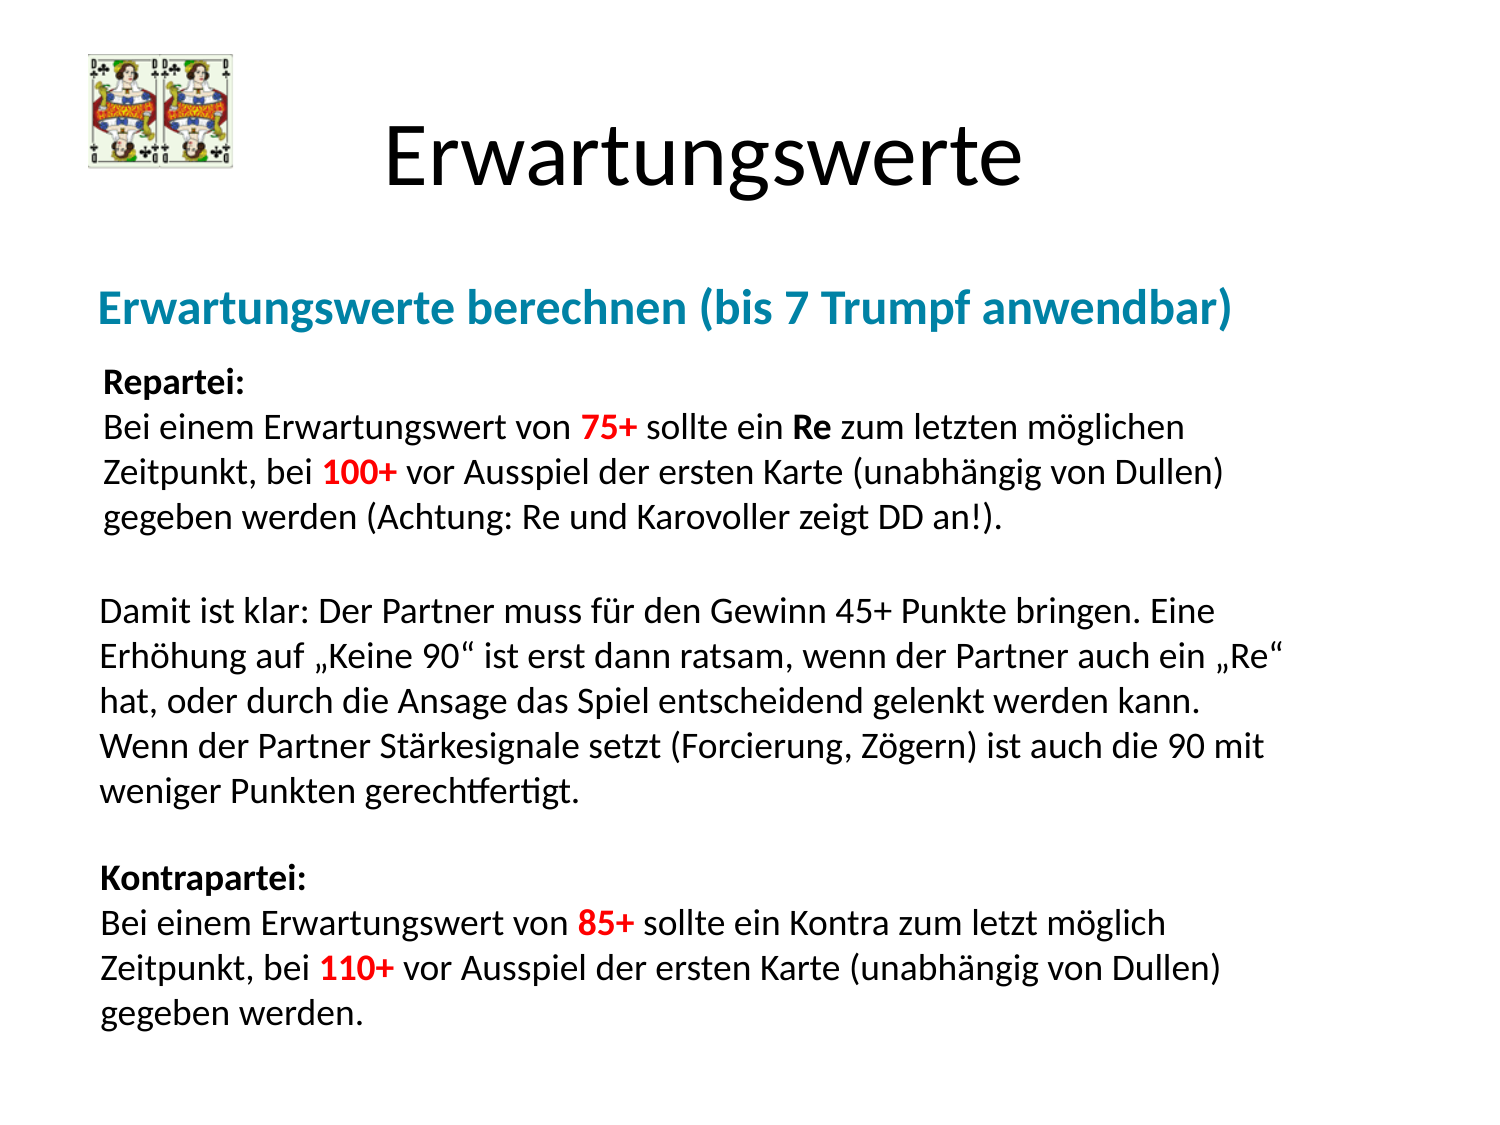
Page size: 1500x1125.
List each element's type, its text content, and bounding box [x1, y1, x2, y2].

title Erwartungswerte [29, 54, 1380, 243]
text_box Damit ist klar: Der Partner muss für den Gewinn 45+ Punkte bringen. Eine Erhöhung auf „Keine 90“ ist erst dann ratsam, wenn der Partner auch ein „Re“ hat, oder durch die Ansage das Spiel entscheidend gelenkt werden kann. Wenn der Partner Stärkesignale setzt (Forcierung, Zögern) ist auch die 90 mit weniger Punkten gerechtfertigt. [84, 578, 1302, 819]
text_box Erwartungswerte berechnen (bis 7 Trumpf anwendbar) [82, 267, 1249, 342]
text_box Kontrapartei: Bei einem Erwartungswert von 85+ sollte ein Kontra zum letzt möglich Zeitpunkt, bei 110+ vor Ausspiel der ersten Karte (unabhängig von Dullen) gegeben werden. [85, 845, 1303, 1041]
text_box Repartei: Bei einem Erwartungswert von 75+ sollte ein Re zum letzten möglichen Zeitpunkt, bei 100+ vor Ausspiel der ersten Karte (unabhängig von Dullen) gegeben werden (Achtung: Re und Karovoller zeigt DD an!). [88, 349, 1306, 545]
